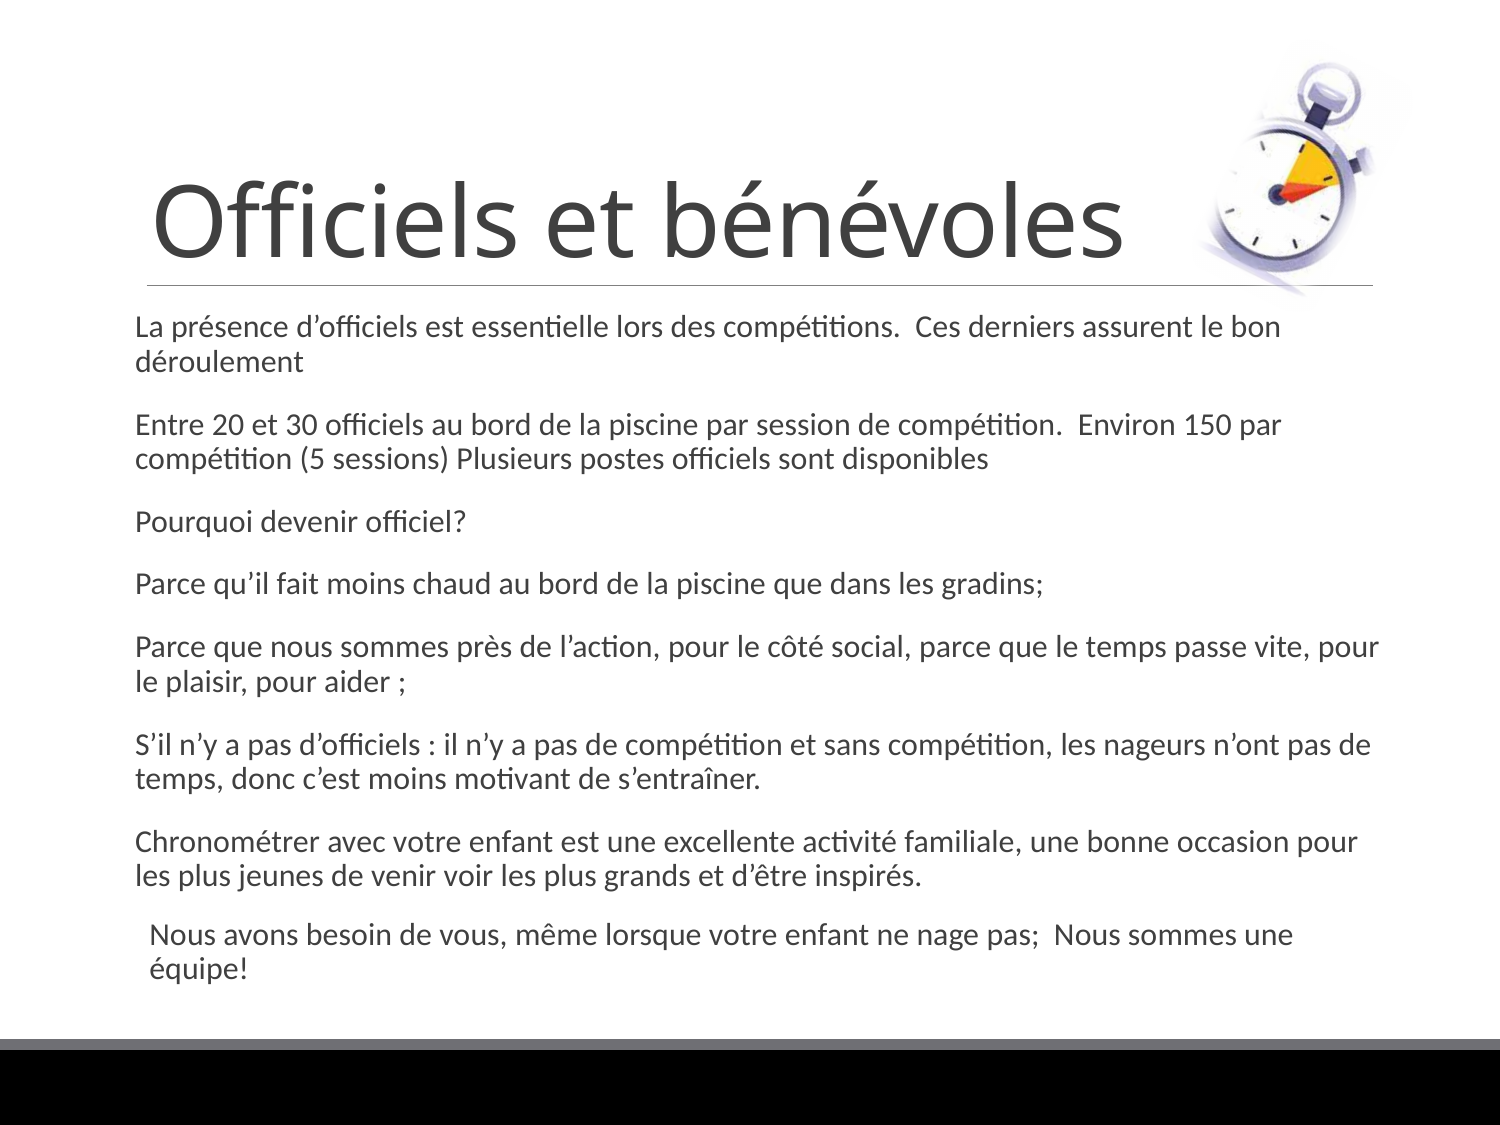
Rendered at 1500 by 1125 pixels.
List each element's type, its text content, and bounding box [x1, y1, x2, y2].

title Officiels et bénévoles [135, 47, 1223, 285]
text_box [0, 1038, 1500, 1051]
picture [1222, 40, 1381, 311]
list La présence d’officiels est essentielle lors des compétitions. Ces derniers assurent le bon déroulement Entre 20 et 30 officiels au bord de la piscine par session de compétition. Environ 150 par compétition (5 sessions) Plusieurs postes officiels sont disponibles Pourquoi devenir officiel? Parce qu’il fait moins chaud au bord de la piscine que dans les gradins; Parce que nous sommes près de l’action, pour le côté social, parce que le temps passe vite, pour le plaisir, pour aider ; S’il n’y a pas d’officiels : il n’y a pas de compétition et sans compétition, les nageurs n’ont pas de temps, donc c’est moins motivant de s’entraîner. Chronométrer avec votre enfant est une excellente activité familiale, une bonne occasion pour les plus jeunes de venir voir les plus grands et d’être inspirés. Nous avons besoin de vous, même lorsque votre enfant ne nage pas; Nous sommes une équipe! [135, 302, 1388, 995]
text_box [0, 1051, 1500, 1125]
